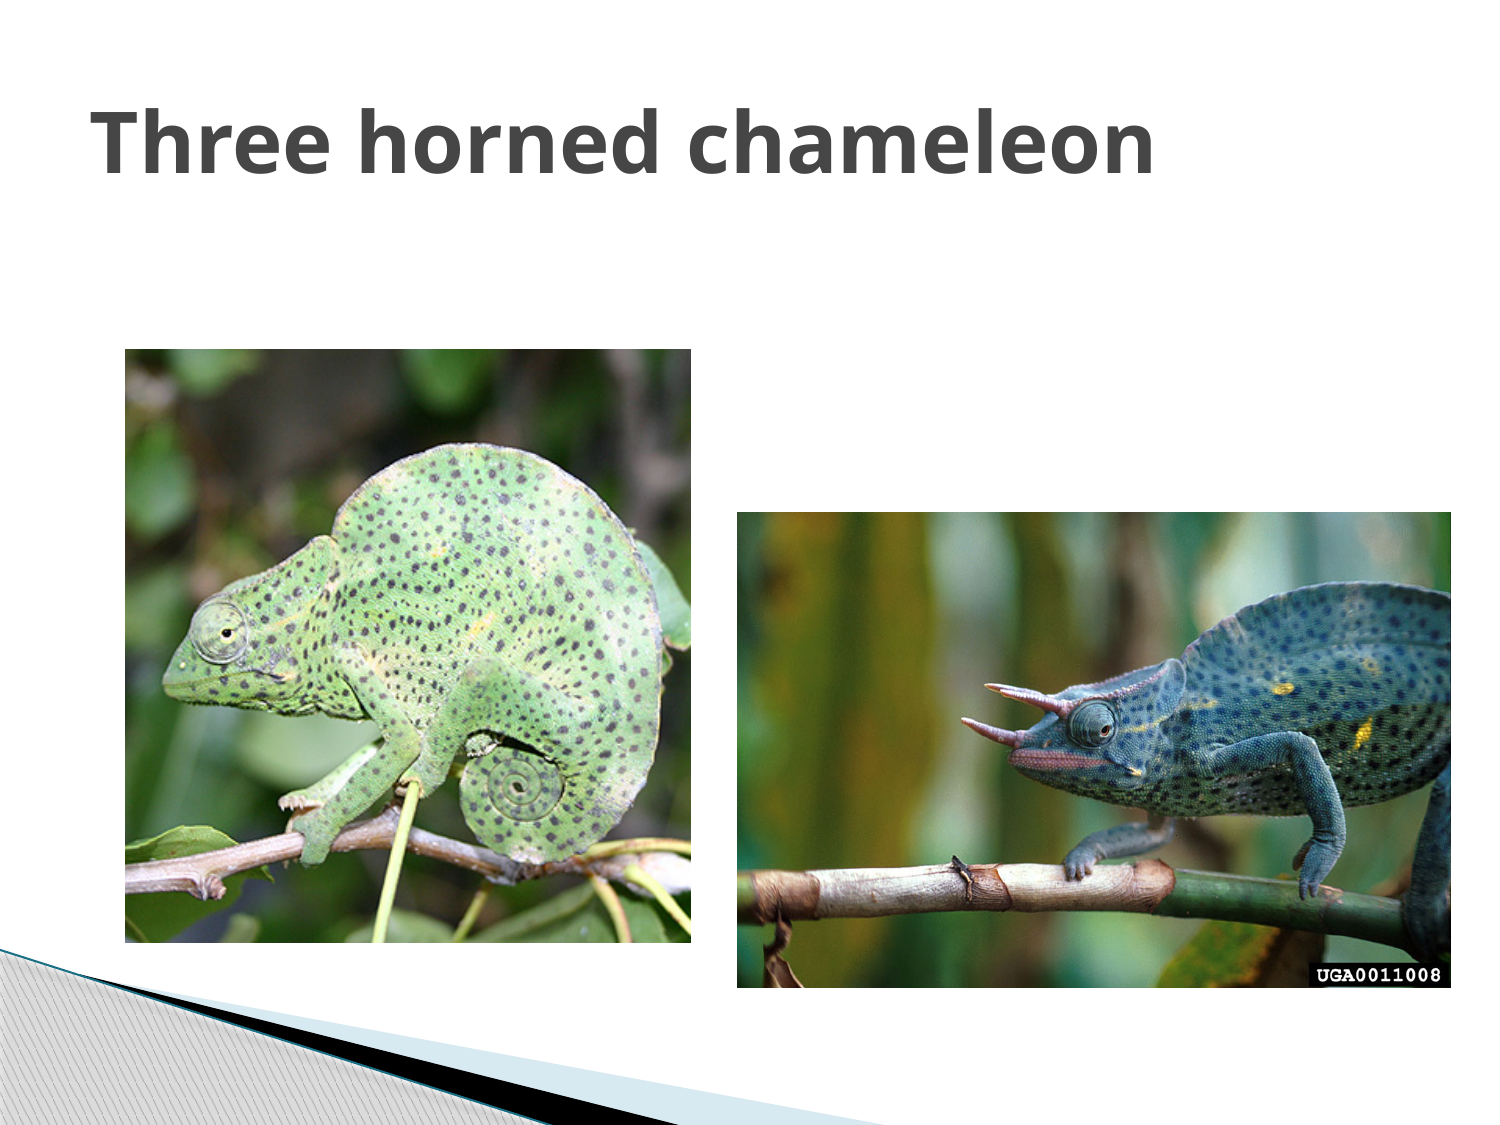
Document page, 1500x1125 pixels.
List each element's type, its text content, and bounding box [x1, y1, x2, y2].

picture [124, 349, 691, 943]
title Three horned chameleon [75, 45, 1425, 233]
picture [737, 512, 1451, 988]
